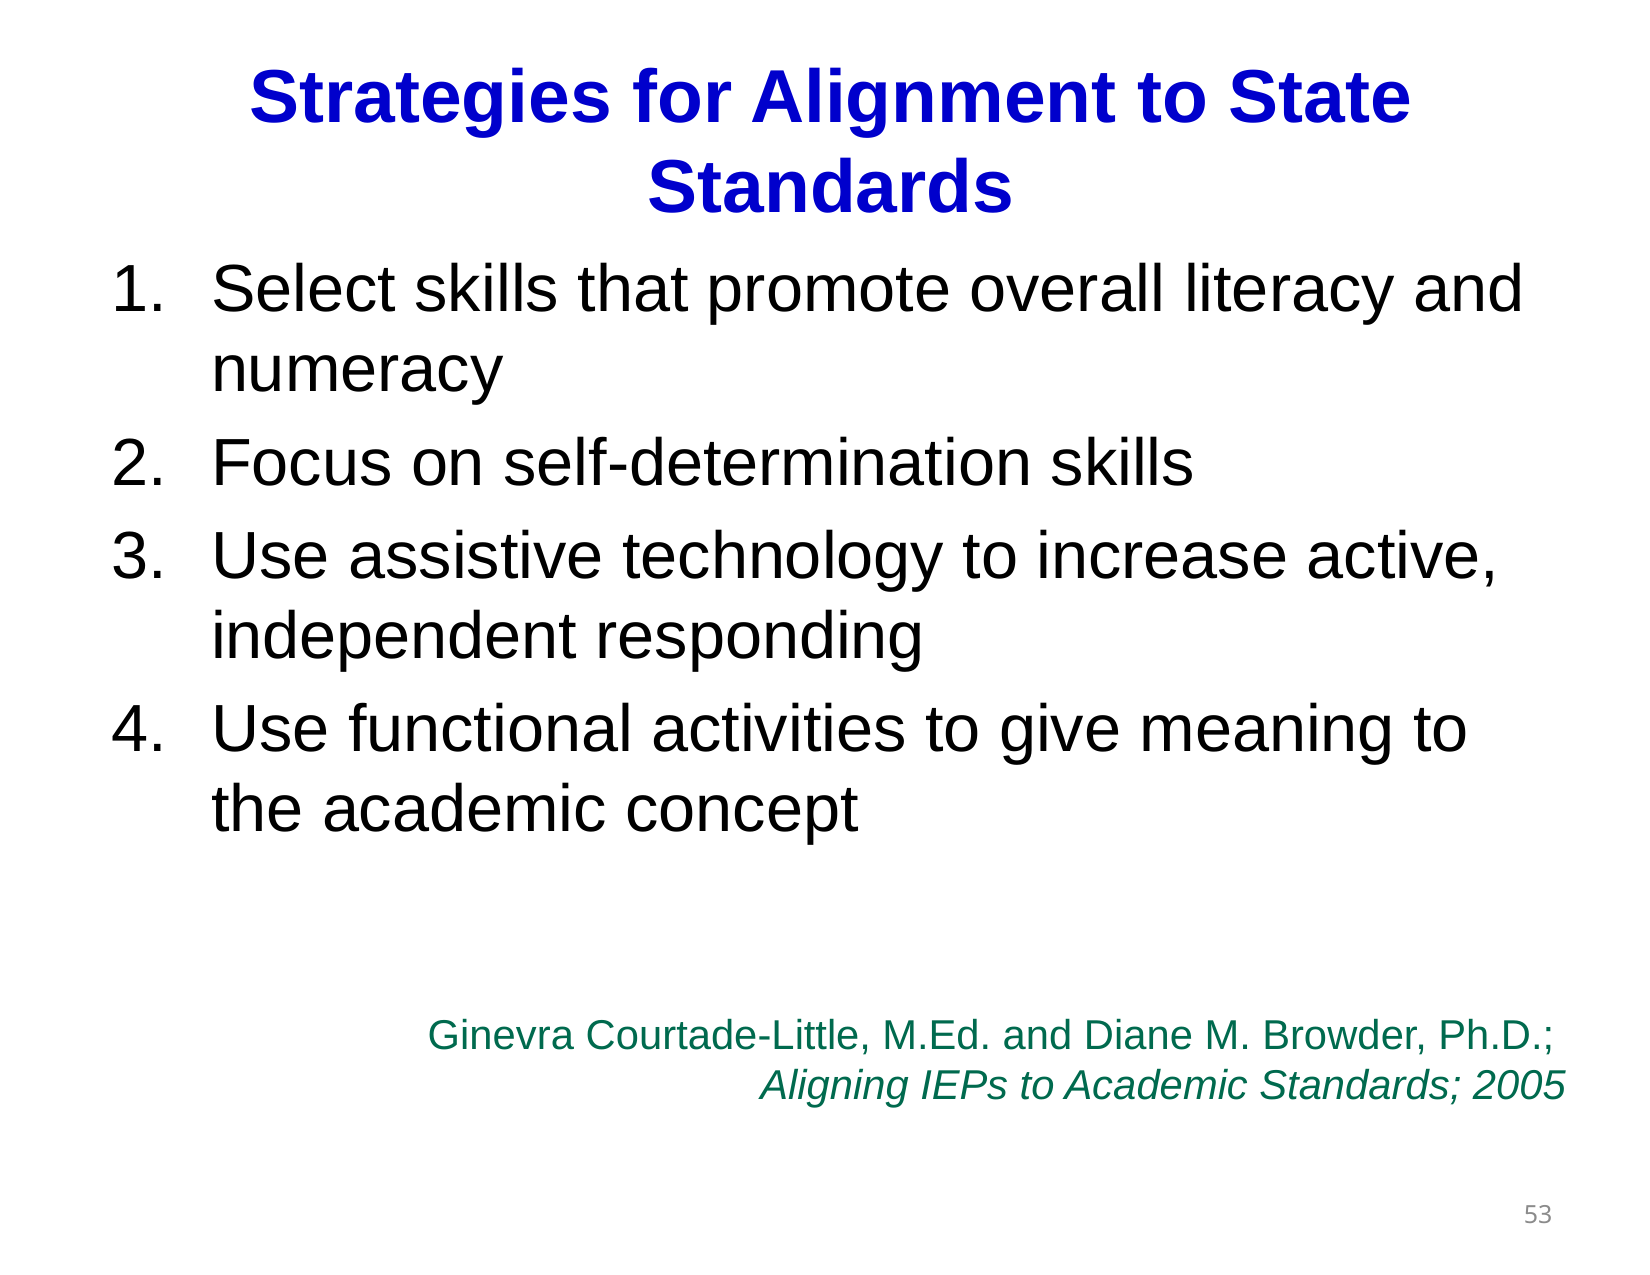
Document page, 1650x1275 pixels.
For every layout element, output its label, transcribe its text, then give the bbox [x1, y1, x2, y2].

slide_number 53 [1182, 1181, 1568, 1250]
list Select skills that promote overall literacy and numeracy Focus on self-determination skills Use assistive technology to increase active, independent responding Use functional activities to give meaning to the academic concept Ginevra Courtade-Little, M.Ed. and Diane M. Browder, Ph.D.; Aligning IEPs to Academic Standards; 2005 [96, 237, 1582, 1188]
title Strategies for Alignment to State Standards [74, 74, 1588, 201]
